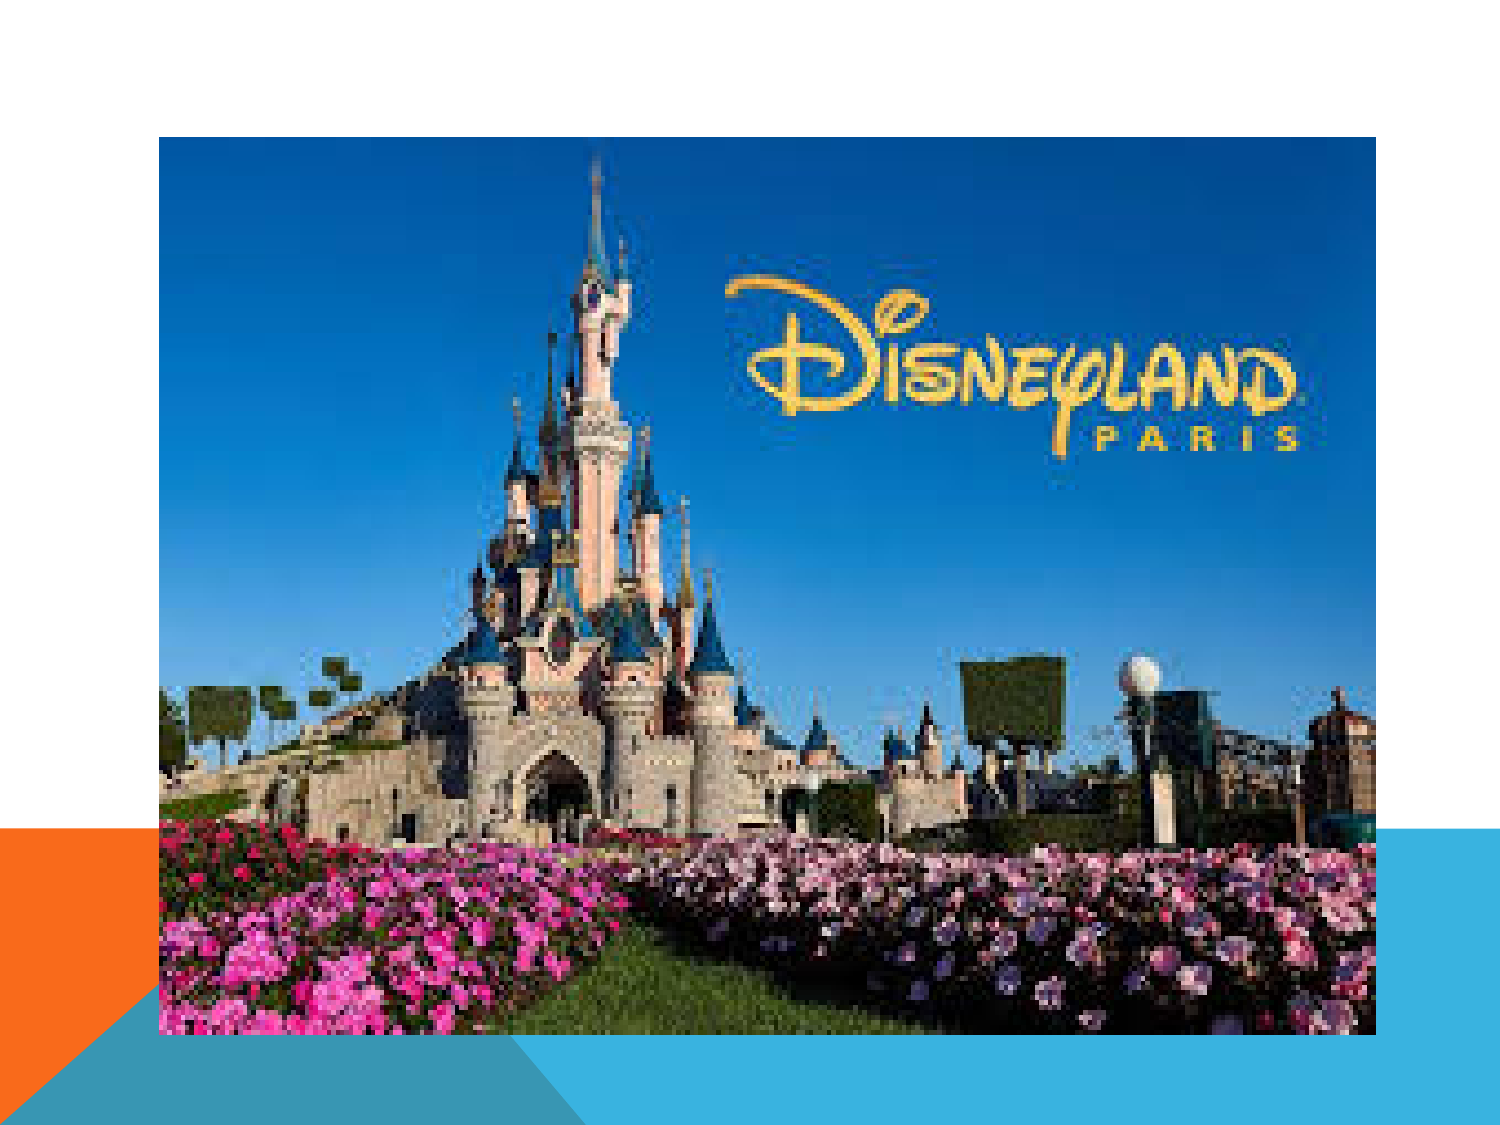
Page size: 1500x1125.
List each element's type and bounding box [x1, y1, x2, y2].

picture [159, 136, 1377, 1036]
